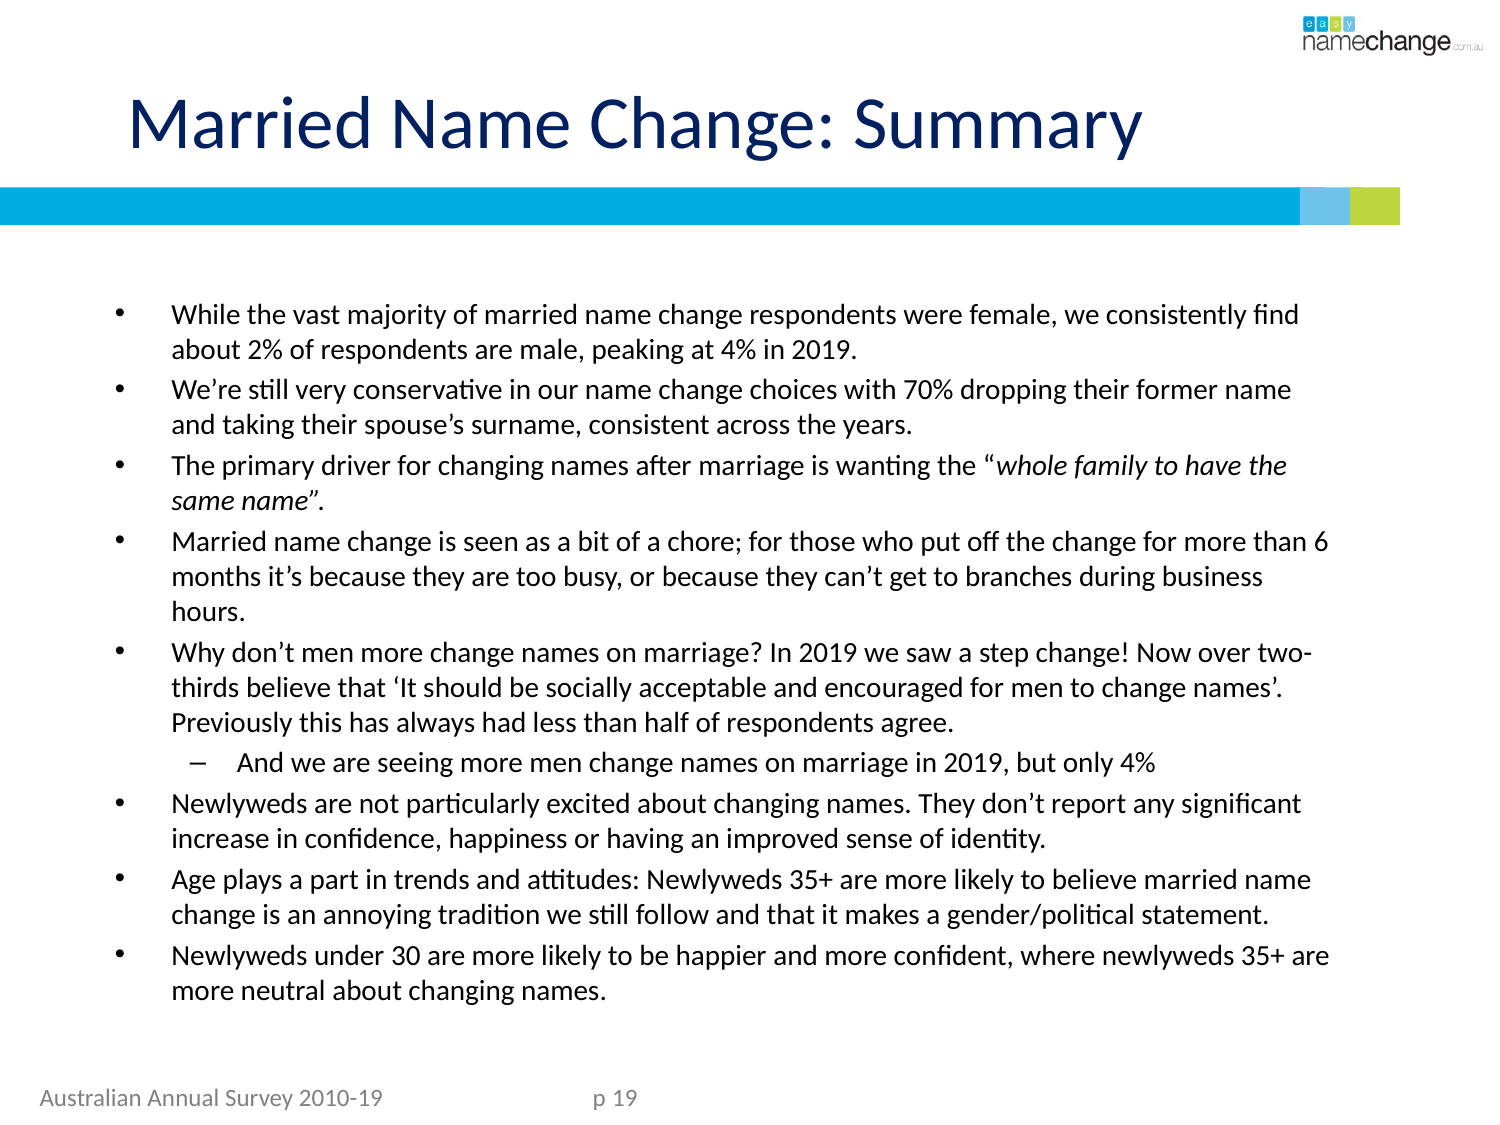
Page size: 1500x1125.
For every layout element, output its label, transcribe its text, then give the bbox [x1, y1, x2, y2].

list While the vast majority of married name change respondents were female, we consistently find about 2% of respondents are male, peaking at 4% in 2019. We’re still very conservative in our name change choices with 70% dropping their former name and taking their spouse’s surname, consistent across the years. The primary driver for changing names after marriage is wanting the “whole family to have the same name”. Married name change is seen as a bit of a chore; for those who put off the change for more than 6 months it’s because they are too busy, or because they can’t get to branches during business hours. Why don’t men more change names on marriage? In 2019 we saw a step change! Now over two-thirds believe that ‘It should be socially acceptable and encouraged for men to change names’. Previously this has always had less than half of respondents agree. And we are seeing more men change names on marriage in 2019, but only 4% Newlyweds are not particularly excited about changing names. They don’t report any significant increase in confidence, happiness or having an improved sense of identity. Age plays a part in trends and attitudes: Newlyweds 35+ are more likely to believe married name change is an annoying tradition we still follow and that it makes a gender/political statement. Newlyweds under 30 are more likely to be happier and more confident, where newlyweds 35+ are more neutral about changing names. [99, 287, 1350, 1030]
title Married Name Change: Summary [112, 24, 1463, 213]
picture [1299, 12, 1485, 58]
